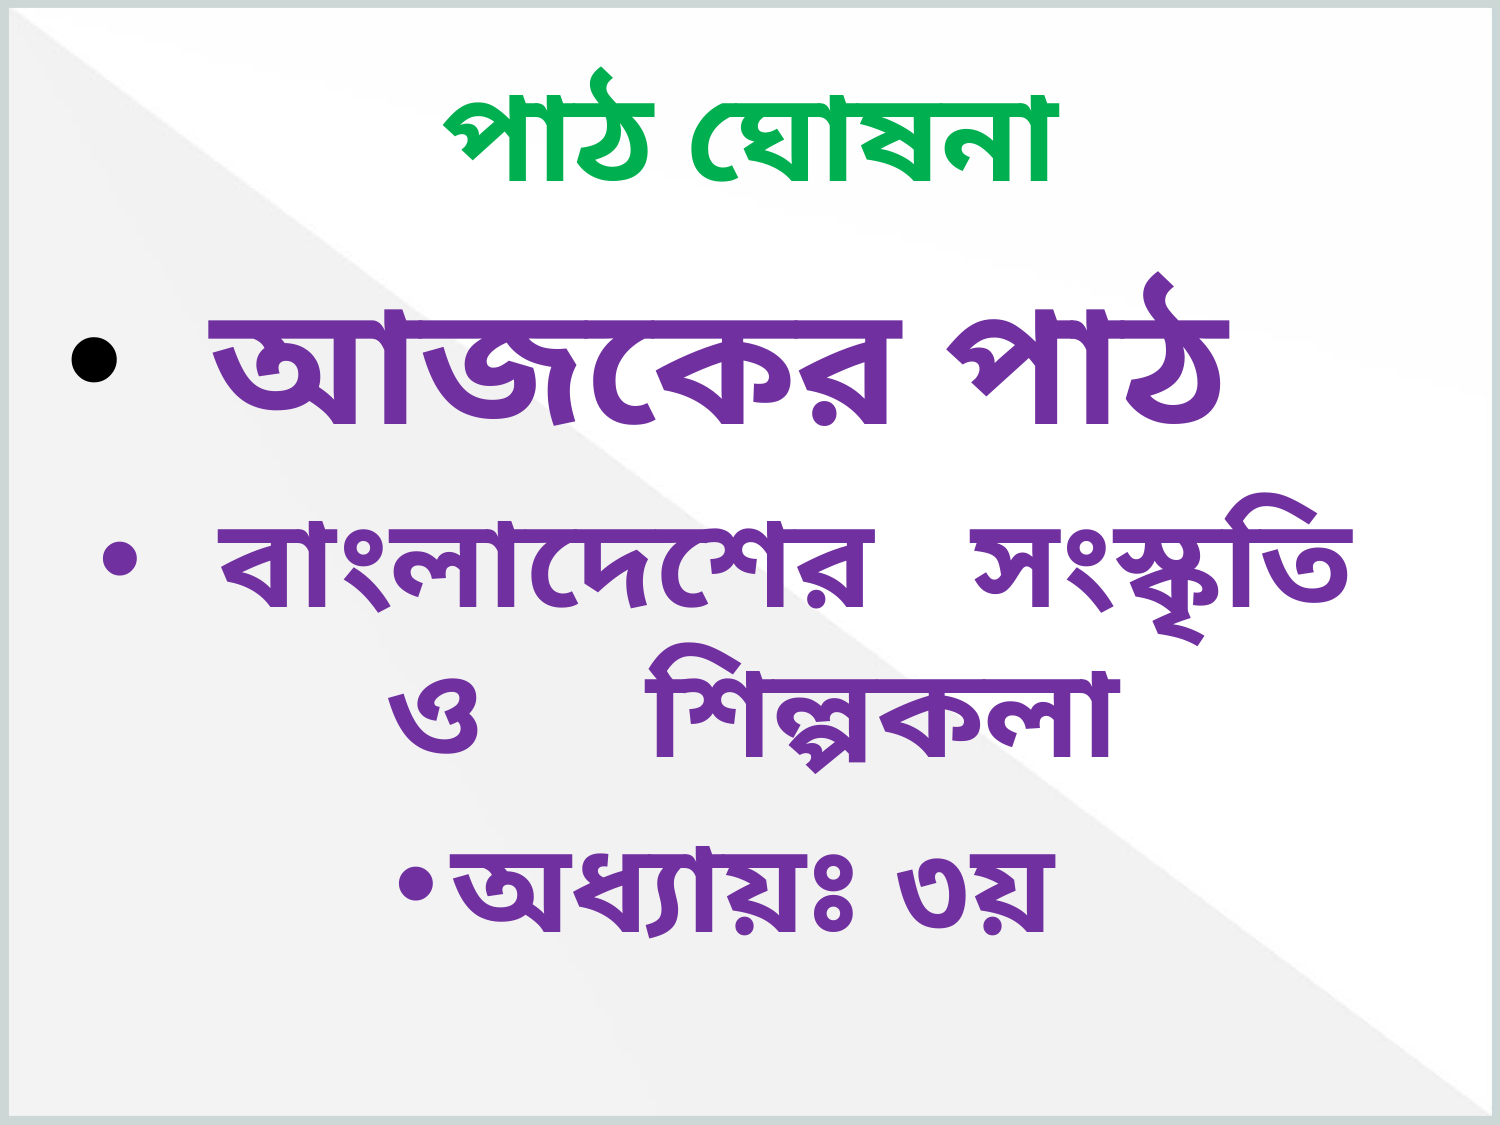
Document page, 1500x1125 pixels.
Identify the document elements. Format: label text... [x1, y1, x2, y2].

list আজকের পাঠ বাংলাদেশের সংস্কৃতি ও শিল্পকলা অধ্যায়ঃ ৩য় [50, 249, 1400, 1038]
picture [0, 0, 1500, 1125]
title পাঠ ঘোষনা [75, 37, 1425, 225]
